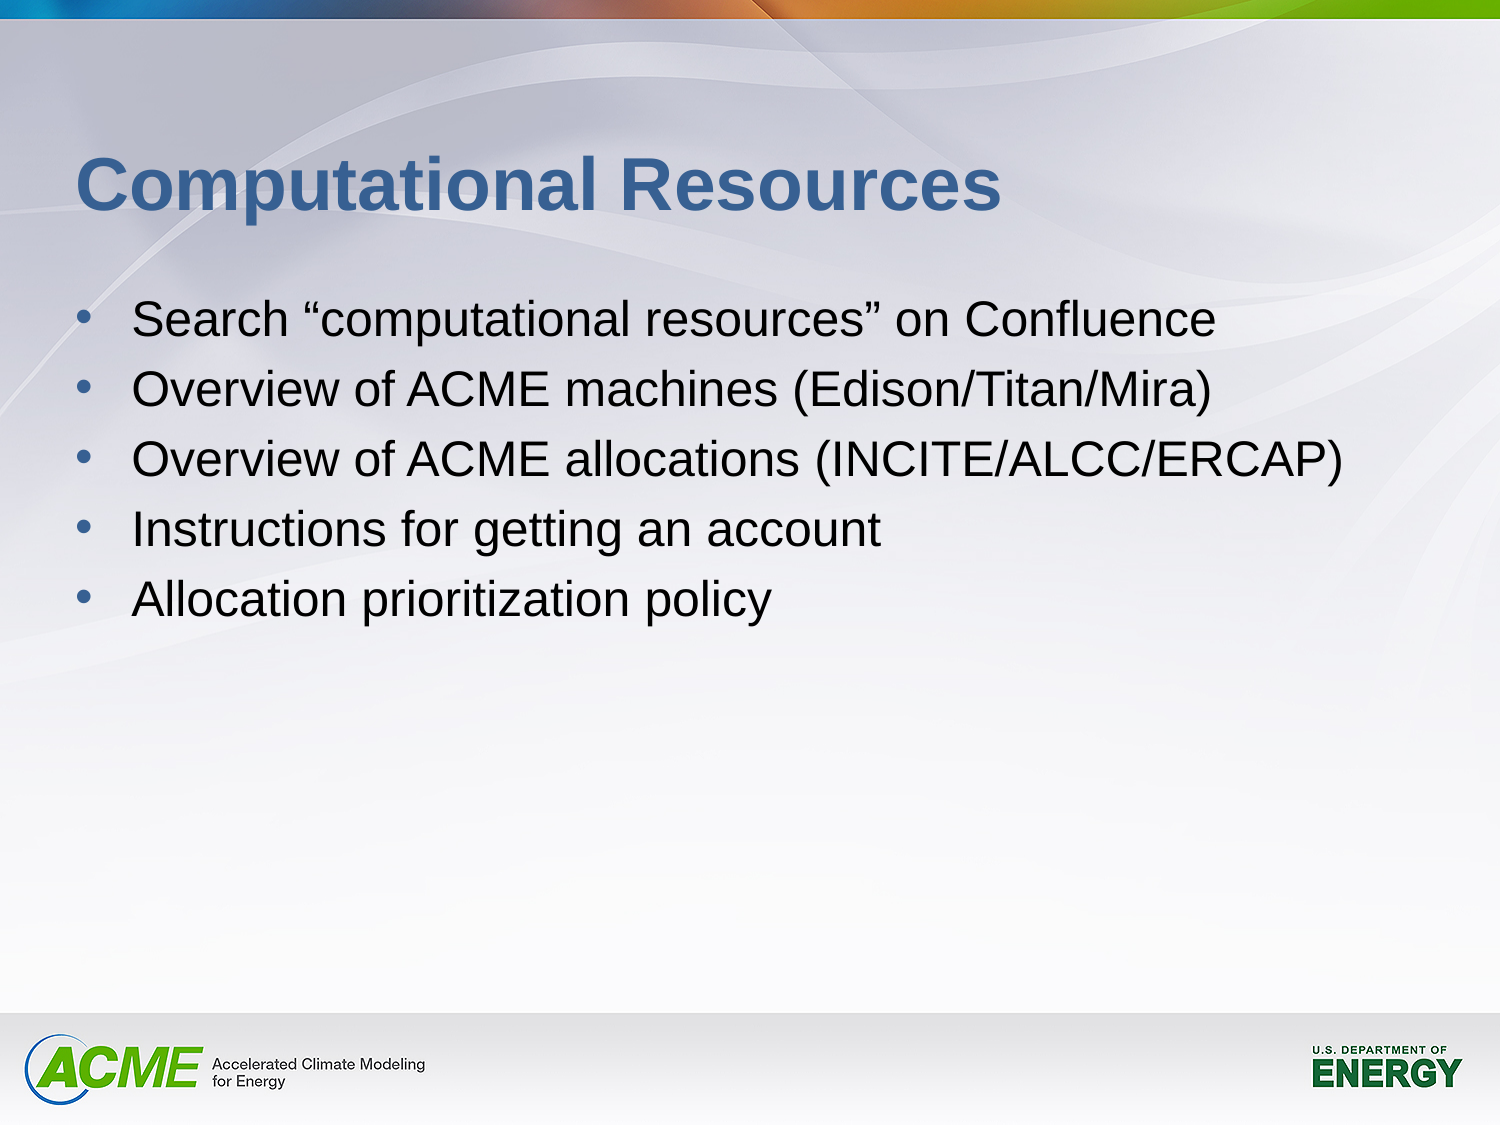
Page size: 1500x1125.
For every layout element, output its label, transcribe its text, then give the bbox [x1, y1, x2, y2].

picture [0, 0, 1500, 1125]
list Search “computational resources” on Confluence Overview of ACME machines (Edison/Titan/Mira) Overview of ACME allocations (INCITE/ALCC/ERCAP) Instructions for getting an account Allocation prioritization policy [75, 286, 1425, 962]
title Computational Resources [75, 45, 1425, 225]
